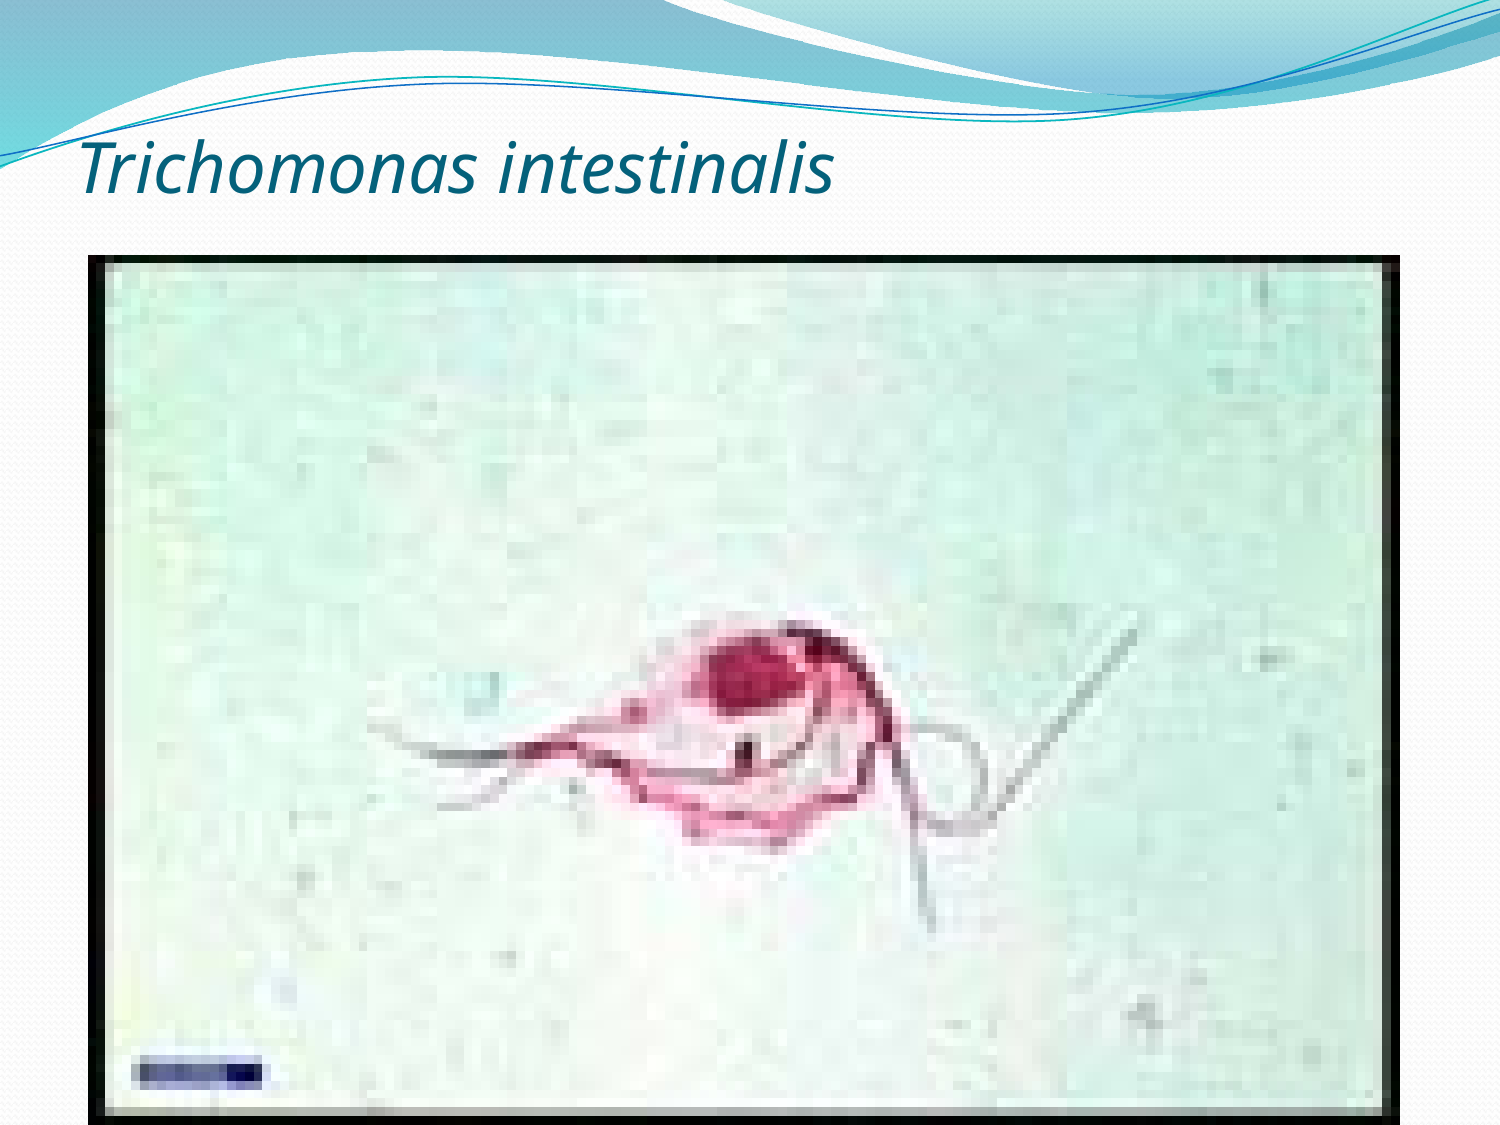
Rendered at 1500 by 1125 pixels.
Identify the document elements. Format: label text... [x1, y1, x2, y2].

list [88, 255, 1400, 1125]
title Trichomonas intestinalis [75, 115, 1425, 209]
